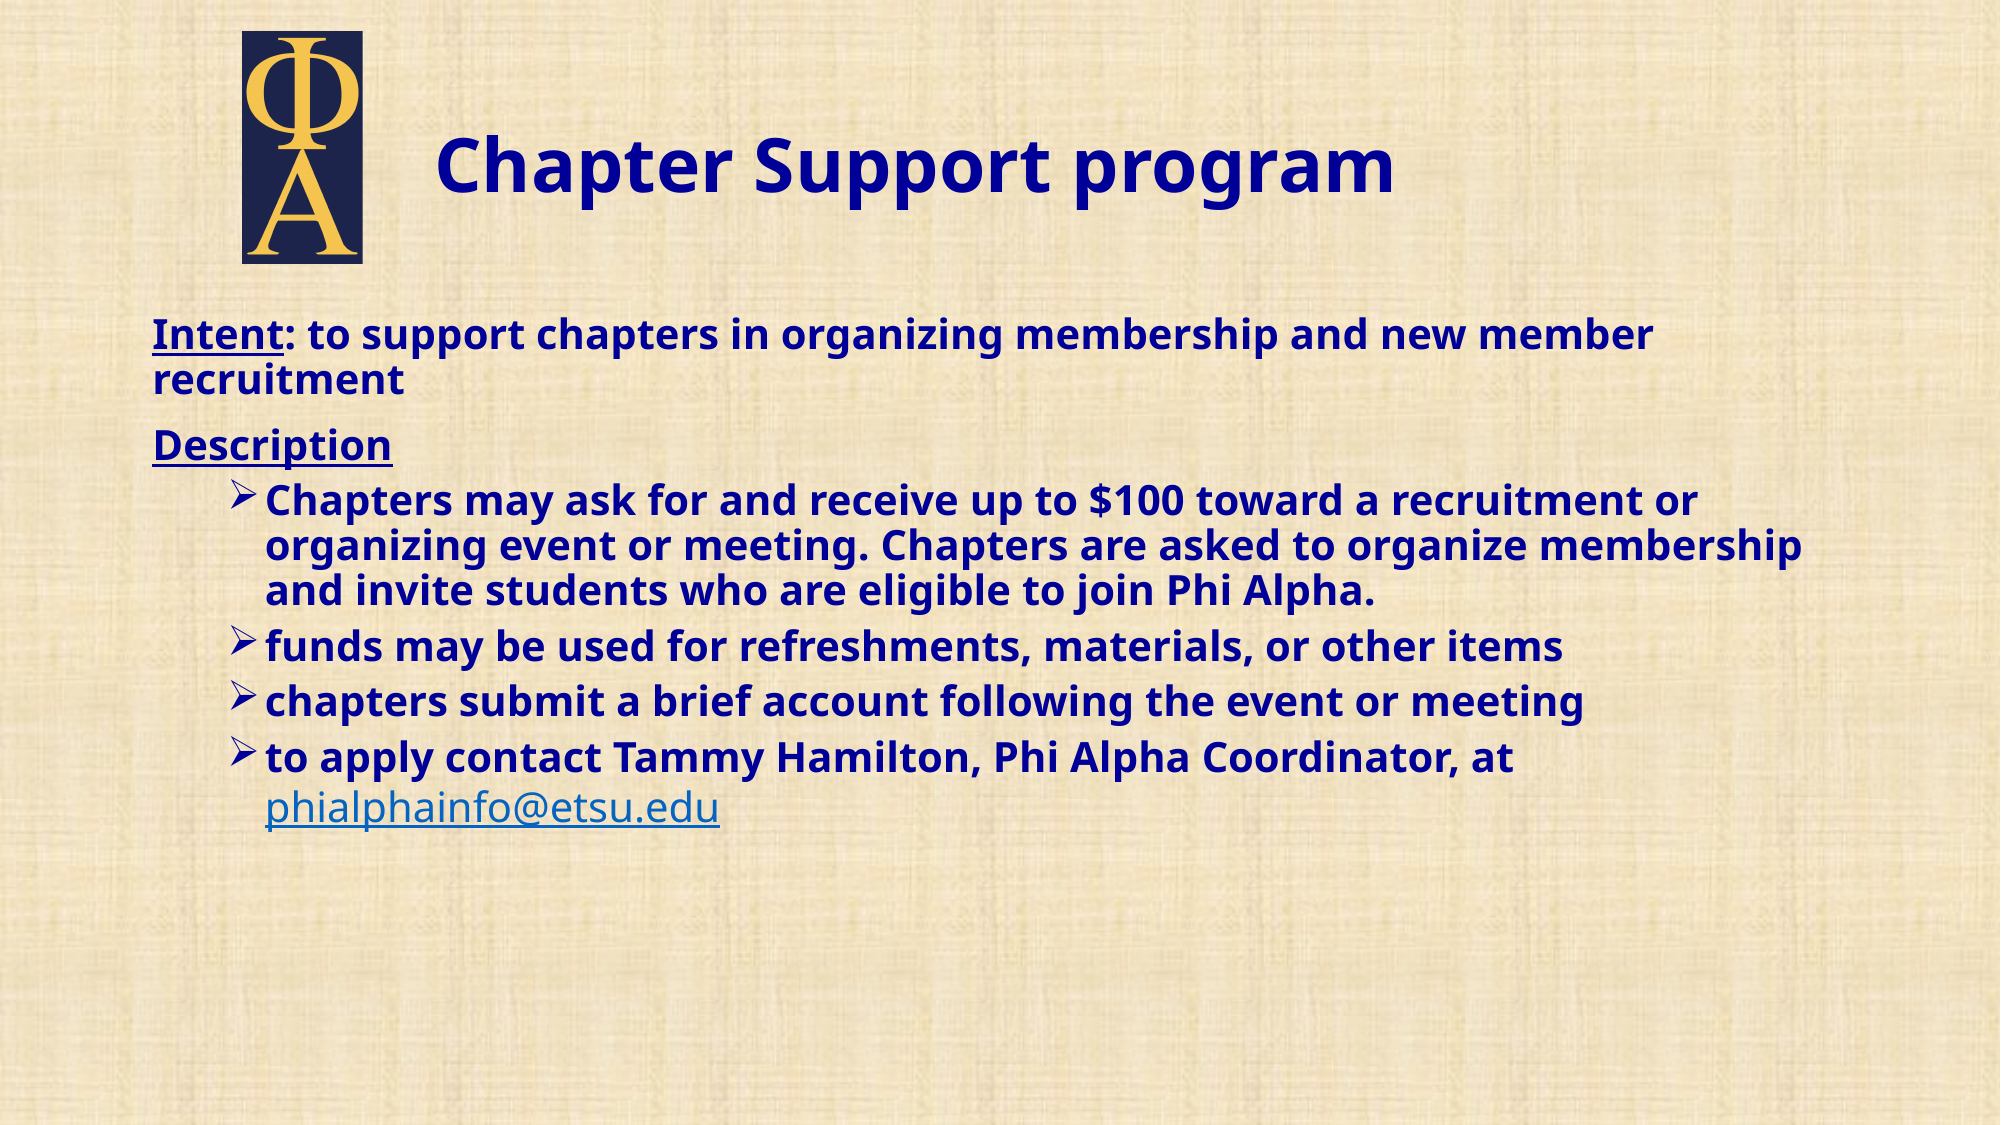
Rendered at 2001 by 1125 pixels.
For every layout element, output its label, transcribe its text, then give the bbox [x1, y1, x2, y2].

list Intent: to support chapters in organizing membership and new member recruitment Description Chapters may ask for and receive up to $100 toward a recruitment or organizing event or meeting. Chapters are asked to organize membership and invite students who are eligible to join Phi Alpha. funds may be used for refreshments, materials, or other items chapters submit a brief account following the event or meeting to apply contact Tammy Hamilton, Phi Alpha Coordinator, at phialphainfo@etsu.edu [137, 306, 1845, 1066]
picture [241, 30, 363, 264]
title Chapter Support program [419, 59, 1863, 278]
